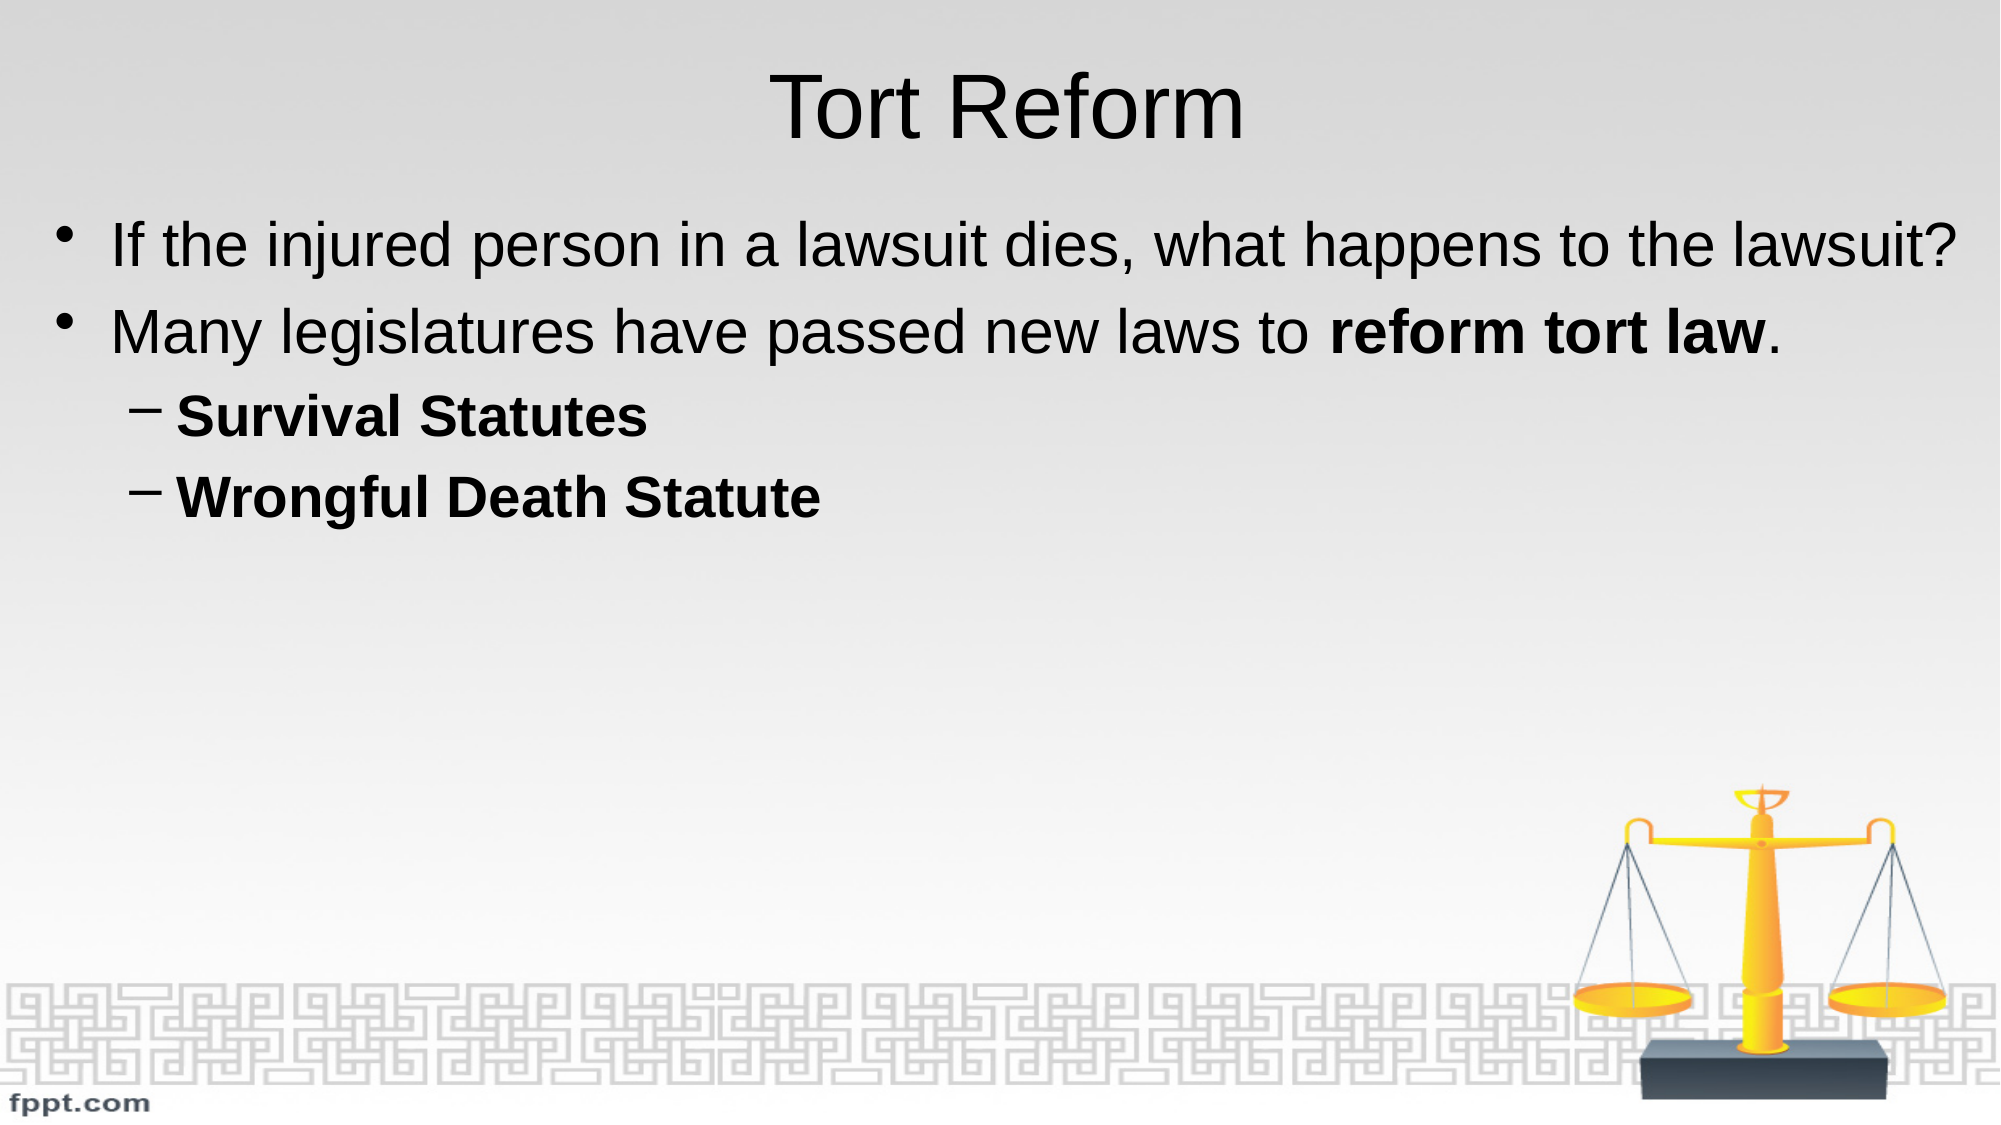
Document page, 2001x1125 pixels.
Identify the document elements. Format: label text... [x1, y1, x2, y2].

list If the injured person in a lawsuit dies, what happens to the lawsuit? Many legislatures have passed new laws to reform tort law. Survival Statutes Wrongful Death Statute [39, 196, 1977, 953]
picture [0, 0, 2001, 1125]
title Tort Reform [39, 19, 1977, 185]
